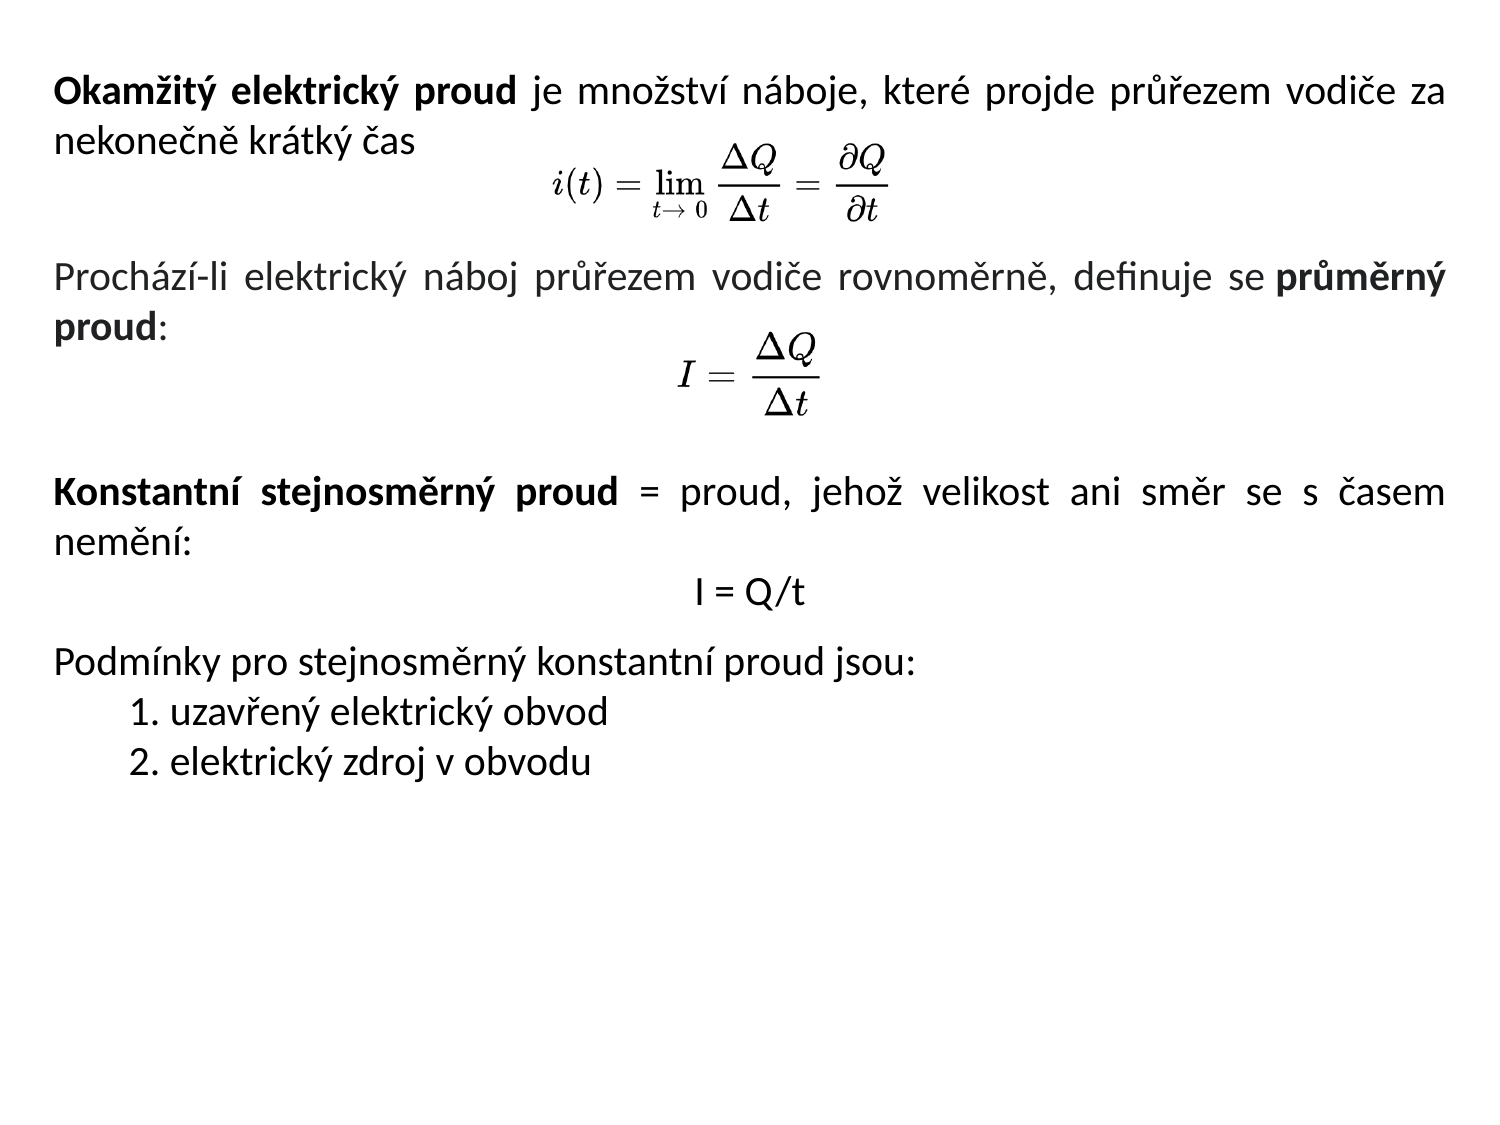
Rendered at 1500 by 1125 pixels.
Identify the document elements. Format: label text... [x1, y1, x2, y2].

text_box Konstantní stejnosměrný proud = proud, jehož velikost ani směr se s časem nemění: I = Q/t Podmínky pro stejnosměrný konstantní proud jsou: 1. uzavřený elektrický obvod 2. elektrický zdroj v obvodu [38, 456, 1462, 792]
picture [551, 140, 893, 225]
text_box Prochází-li elektrický náboj průřezem vodiče rovnoměrně, definuje se průměrný proud: [38, 241, 1462, 357]
text_box Okamžitý elektrický proud je množství náboje, které projde průřezem vodiče za nekonečně krátký čas [38, 55, 1462, 171]
picture [676, 328, 824, 420]
